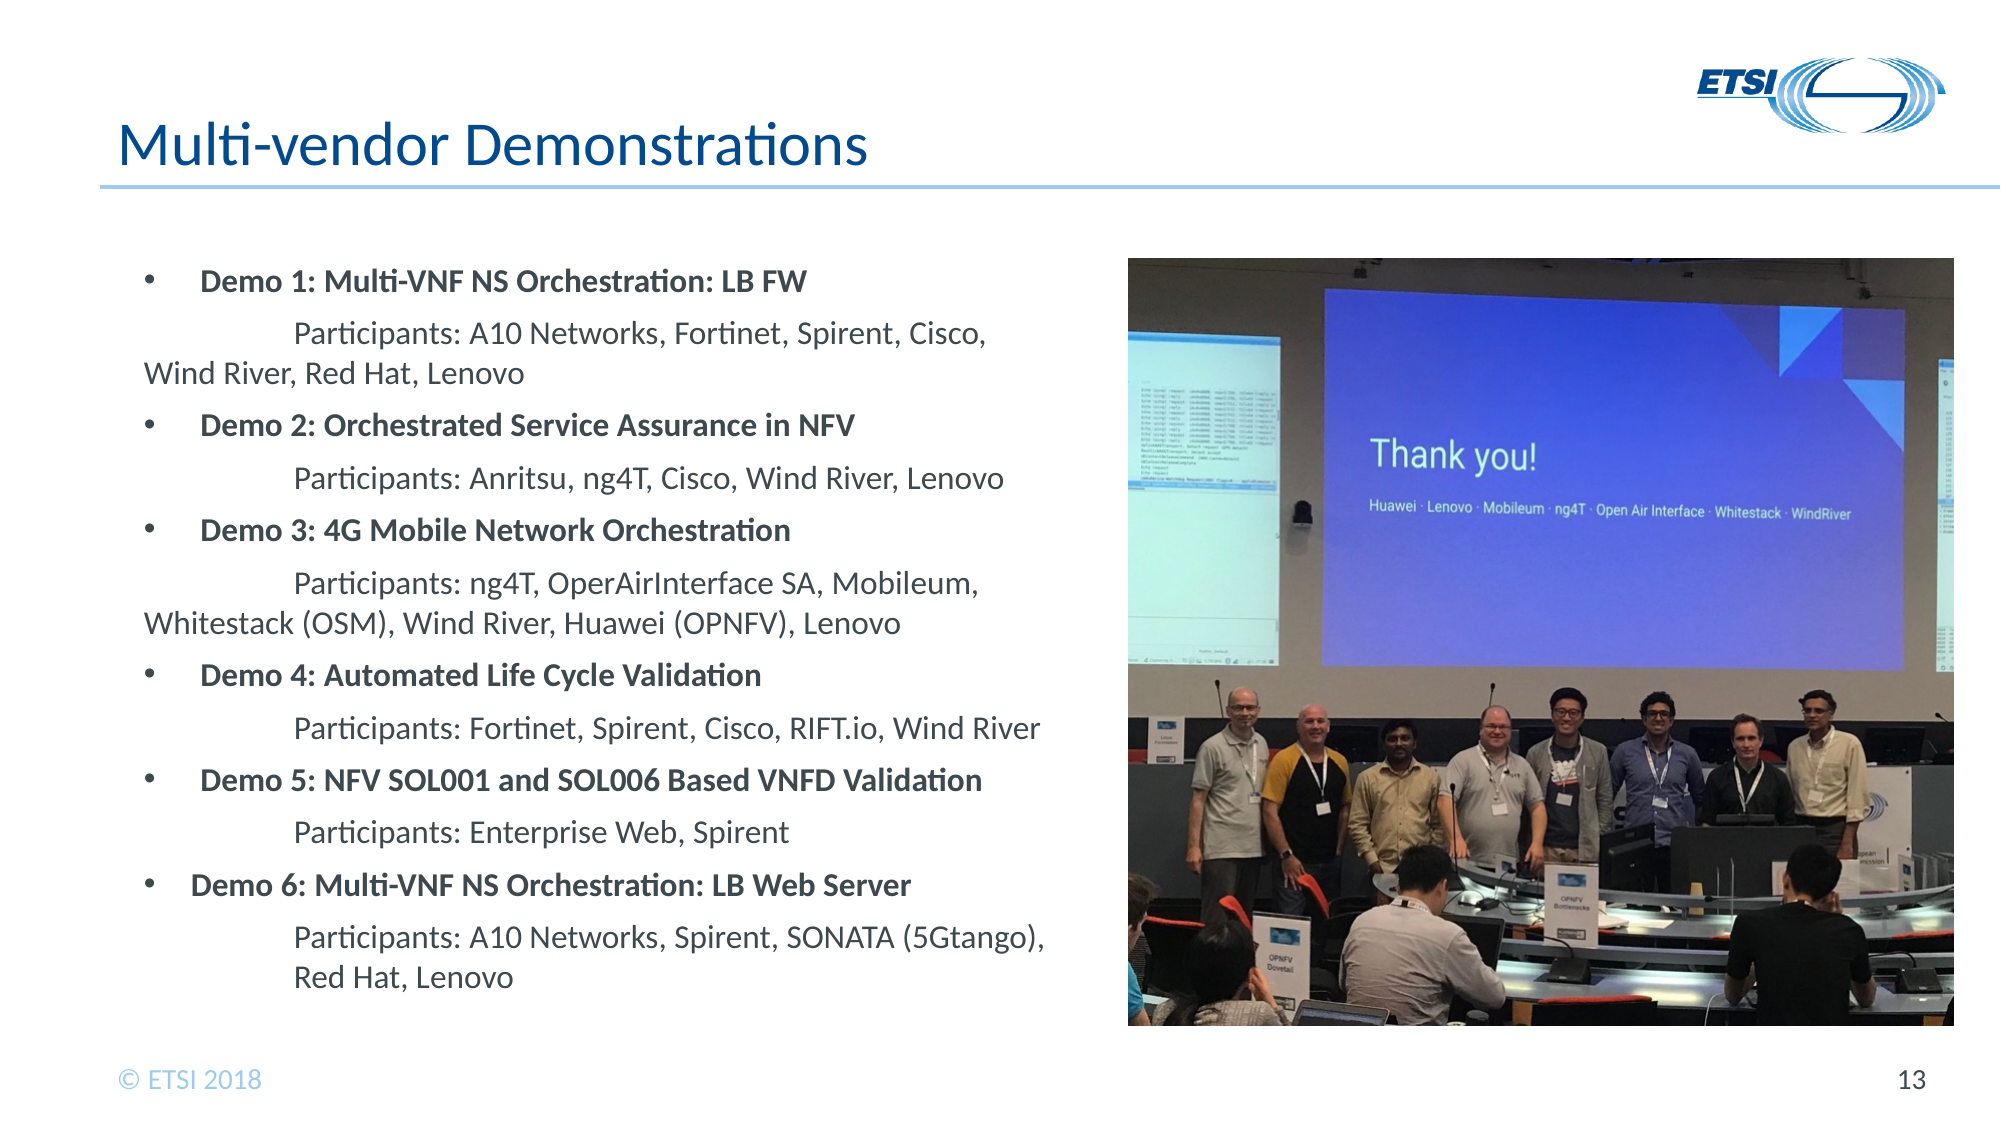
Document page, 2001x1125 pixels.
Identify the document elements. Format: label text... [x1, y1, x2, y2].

title Multi-vendor Demonstrations [100, 45, 1663, 188]
picture [1697, 58, 1946, 138]
picture [1128, 258, 1954, 1026]
list Demo 1: Multi-VNF NS Orchestration: LB FW Participants: A10 Networks, Fortinet, Spirent, Cisco, Wind River, Red Hat, Lenovo Demo 2: Orchestrated Service Assurance in NFV Participants: Anritsu, ng4T, Cisco, Wind River, Lenovo Demo 3: 4G Mobile Network Orchestration Participants: ng4T, OperAirInterface SA, Mobileum, Whitestack (OSM), Wind River, Huawei (OPNFV), Lenovo Demo 4: Automated Life Cycle Validation Participants: Fortinet, Spirent, Cisco, RIFT.io, Wind River Demo 5: NFV SOL001 and SOL006 Based VNFD Validation Participants: Enterprise Web, Spirent Demo 6: Multi-VNF NS Orchestration: LB Web Server Participants: A10 Networks, Spirent, SONATA (5Gtango), Red Hat, Lenovo [126, 249, 1113, 1018]
